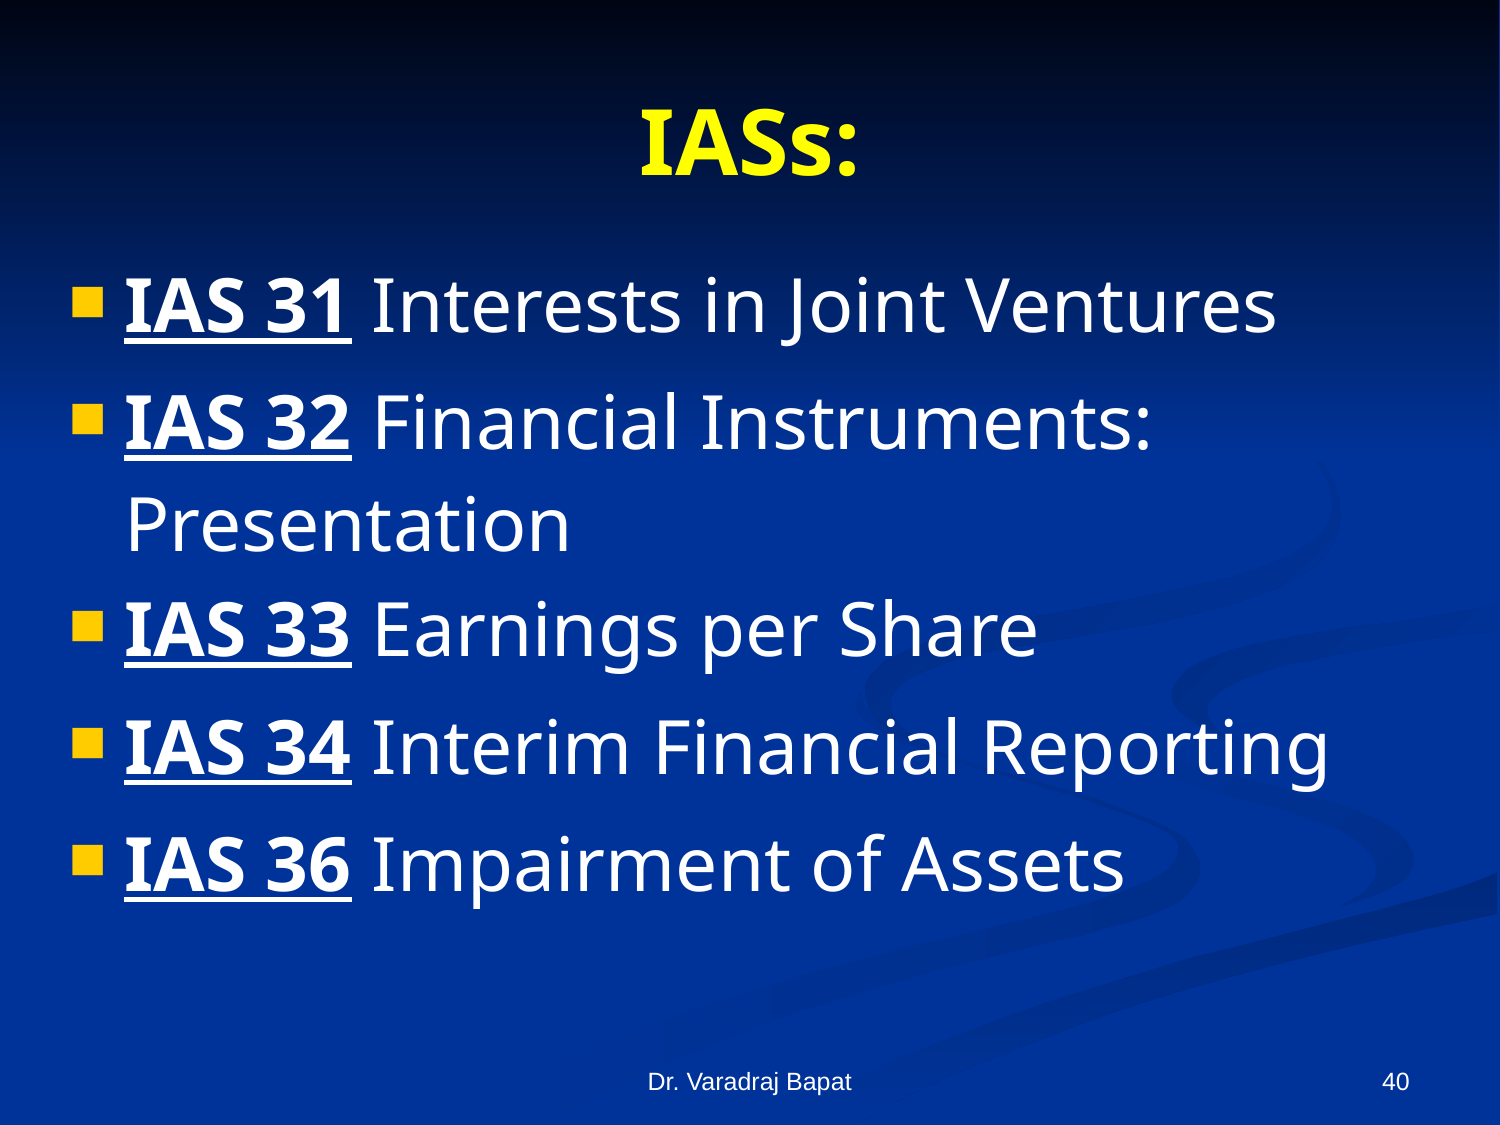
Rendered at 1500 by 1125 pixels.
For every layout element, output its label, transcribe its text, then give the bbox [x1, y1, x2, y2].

list IAS 31 Interests in Joint Ventures IAS 32 Financial Instruments: Presentation IAS 33 Earnings per Share IAS 34 Interim Financial Reporting IAS 36 Impairment of Assets [52, 249, 1460, 1006]
slide_number 40 [1074, 1024, 1426, 1104]
footer Dr. Varadraj Bapat [512, 1024, 988, 1104]
title IASs: [74, 44, 1426, 233]
